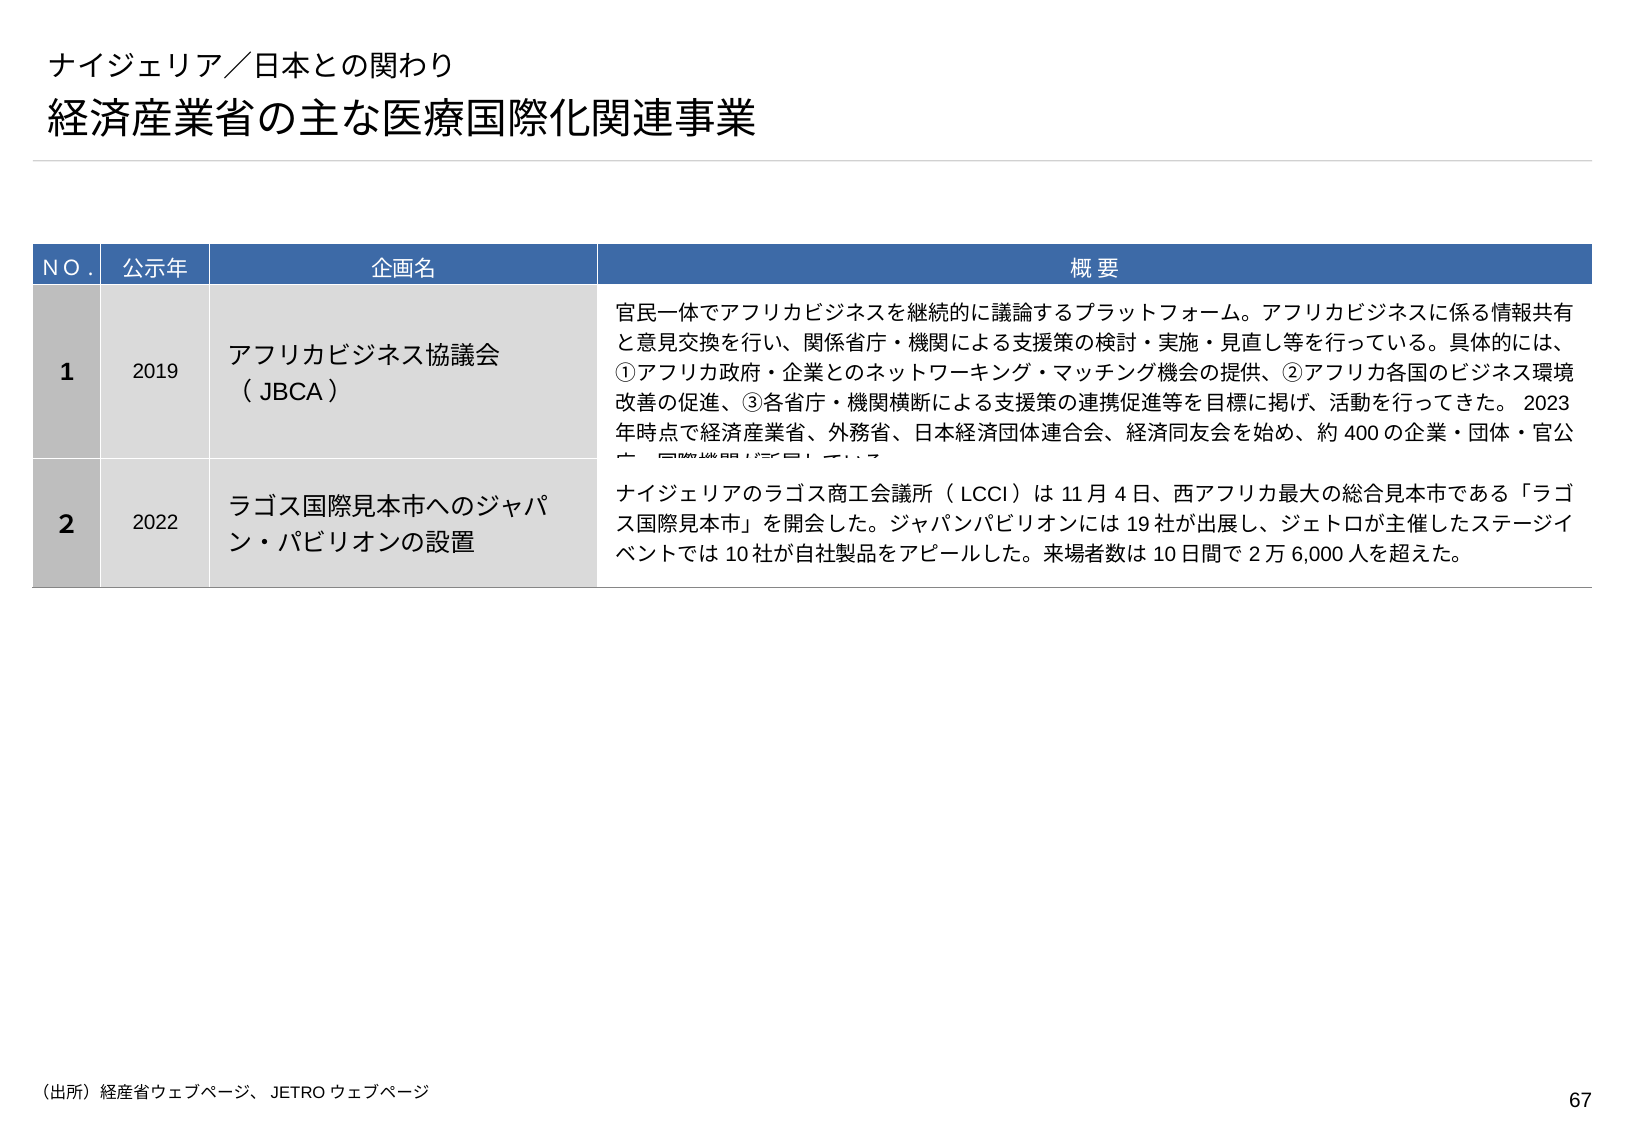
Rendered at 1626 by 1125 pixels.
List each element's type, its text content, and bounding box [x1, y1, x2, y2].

table_header 企画名 [210, 244, 597, 284]
table_cell 2019 [101, 285, 209, 458]
table_cell アフリカビジネス協議会（JBCA） [210, 285, 597, 458]
list 経済産業省の主な医療国際化関連事業 [32, 0, 1593, 149]
table_cell ラゴス国際見本市へのジャパン・パビリオンの設置 [210, 459, 597, 587]
table_cell 2022 [101, 459, 209, 587]
table_header ＮＯ. [33, 244, 100, 284]
text_box （出所）経産省ウェブページ、JETROウェブページ [32, 1082, 718, 1106]
table_cell ナイジェリアのラゴス商工会議所（LCCI）は11月4日、西アフリカ最大の総合見本市である「ラゴス国際見本市」を開会した。ジャパンパビリオンには19社が出展し、ジェトロが主催したステージイベントでは10社が自社製品をアピールした。来場者数は10日間で2万6,000人を超えた。 [598, 459, 1592, 587]
table_header 公示年 [101, 244, 209, 284]
table_header 概 要 [598, 244, 1592, 284]
table_cell 官民一体でアフリカビジネスを継続的に議論するプラットフォーム。アフリカビジネスに係る情報共有と意見交換を行い、関係省庁・機関による支援策の検討・実施・見直し等を行っている。具体的には、①アフリカ政府・企業とのネットワーキング・マッチング機会の提供、②アフリカ各国のビジネス環境改善の促進、③各省庁・機関横断による支援策の連携促進等を目標に掲げ、活動を行ってきた。2023年時点で経済産業省、外務省、日本経済団体連合会、経済同友会を始め、約400の企業・団体・官公庁・国際機関が所属している。 [598, 285, 1592, 458]
table_cell ２ [33, 459, 100, 587]
table_cell 1 [33, 285, 100, 458]
